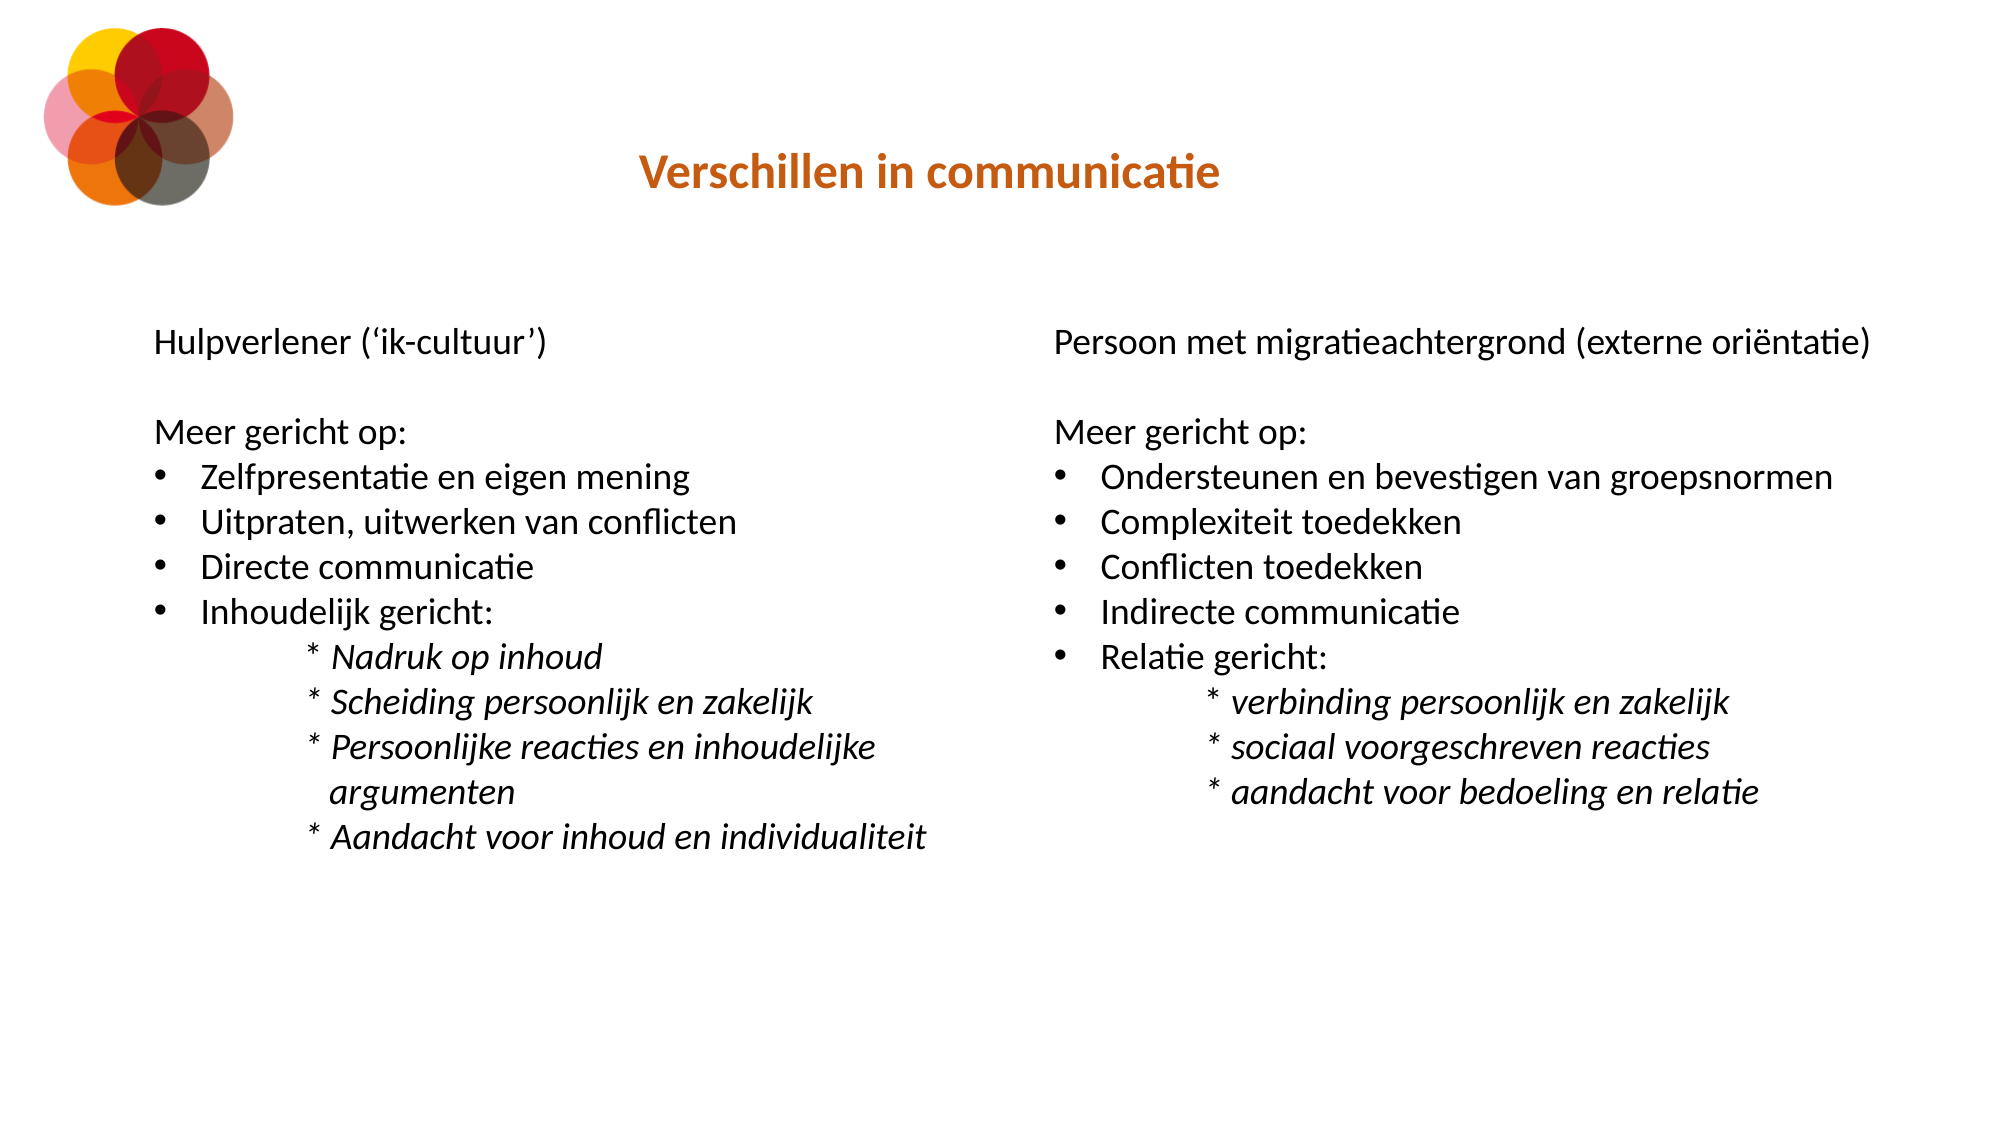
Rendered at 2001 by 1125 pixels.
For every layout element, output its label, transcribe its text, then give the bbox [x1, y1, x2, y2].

text_box Persoon met migratieachtergrond (externe oriëntatie) Meer gericht op: Ondersteunen en bevestigen van groepsnormen Complexiteit toedekken Conflicten toedekken Indirecte communicatie Relatie gericht: * verbinding persoonlijk en zakelijk * sociaal voorgeschreven reacties * aandacht voor bedoeling en relatie [1038, 309, 1903, 865]
text_box Hulpverlener (‘ik-cultuur’) Meer gericht op: Zelfpresentatie en eigen mening Uitpraten, uitwerken van conflicten Directe communicatie Inhoudelijk gericht: * Nadruk op inhoud * Scheiding persoonlijk en zakelijk * Persoonlijke reacties en inhoudelijke argumenten * Aandacht voor inhoud en individualiteit [138, 309, 1039, 910]
picture [42, 27, 235, 208]
text_box Verschillen in communicatie [623, 131, 1242, 207]
